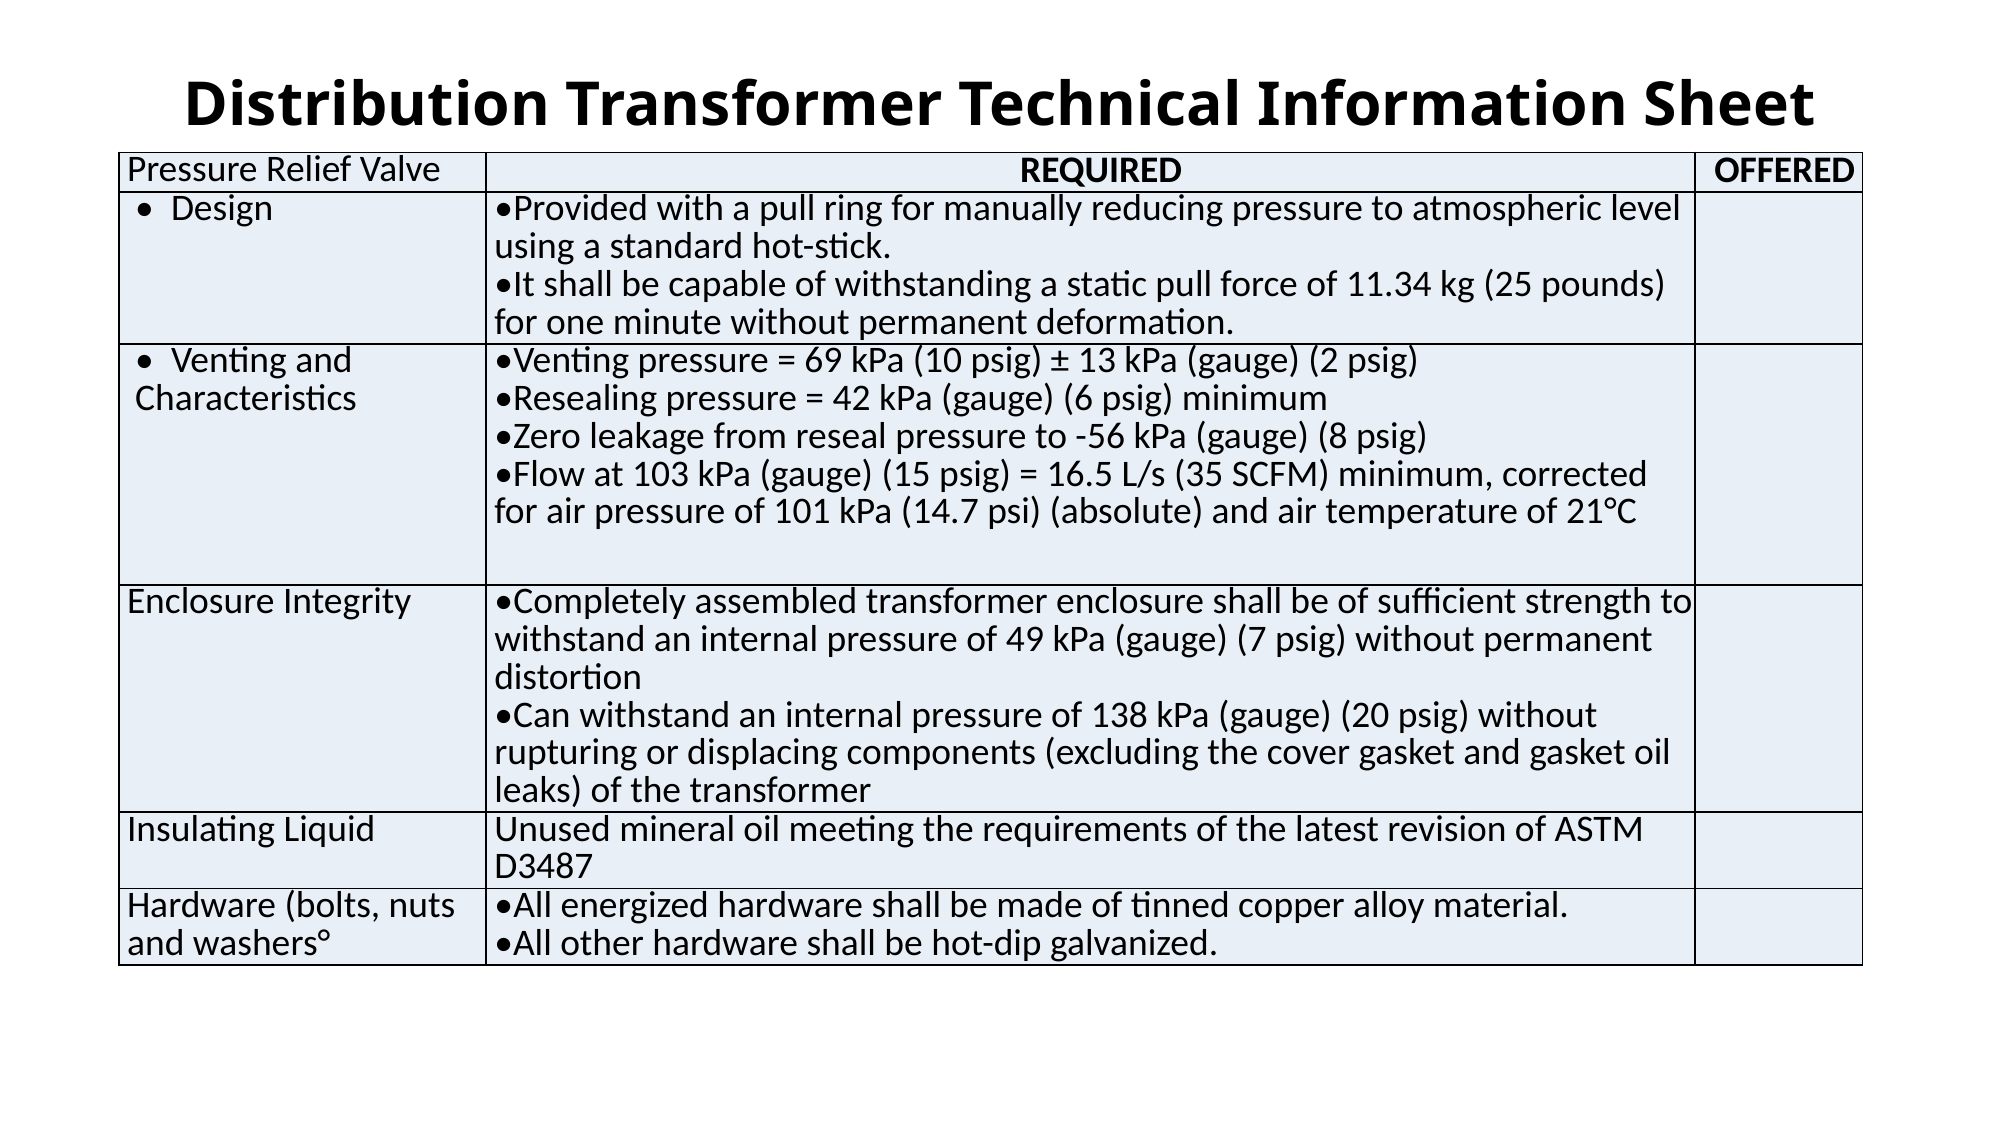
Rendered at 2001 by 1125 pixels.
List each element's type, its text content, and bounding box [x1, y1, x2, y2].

table_cell •Venting pressure = 69 kPa (10 psig) ± 13 kPa (gauge) (2 psig) •Resealing pressure = 42 kPa (gauge) (6 psig) minimum •Zero leakage from reseal pressure to -56 kPa (gauge) (8 psig) •Flow at 103 kPa (gauge) (15 psig) = 16.5 L/s (35 SCFM) minimum, corrected for air pressure of 101 kPa (14.7 psi) (absolute) and air temperature of 21°C [487, 345, 1694, 584]
table_cell •Completely assembled transformer enclosure shall be of sufficient strength to withstand an internal pressure of 49 kPa (gauge) (7 psig) without permanent distortion •Can withstand an internal pressure of 138 kPa (gauge) (20 psig) without rupturing or displacing components (excluding the cover gasket and gasket oil leaks) of the transformer [487, 586, 1694, 811]
table_header Pressure Relief Valve [120, 153, 485, 191]
table_cell [1696, 586, 1862, 811]
table_cell •Provided with a pull ring for manually reducing pressure to atmospheric level using a standard hot-stick. •It shall be capable of withstanding a static pull force of 11.34 kg (25 pounds) for one minute without permanent deformation. [487, 193, 1694, 343]
table_cell Unused mineral oil meeting the requirements of the latest revision of ASTM D3487 [487, 813, 1694, 888]
table_cell [1696, 193, 1862, 343]
table_cell [1696, 345, 1862, 584]
table_header OFFERED [1696, 153, 1862, 191]
table_cell •All energized hardware shall be made of tinned copper alloy material. •All other hardware shall be hot-dip galvanized. [487, 889, 1694, 964]
table_cell • Design [120, 193, 485, 343]
table_cell Enclosure Integrity [120, 586, 485, 811]
table_cell [1696, 889, 1862, 964]
table_cell [1696, 813, 1862, 888]
table_cell Insulating Liquid [120, 813, 485, 888]
table_header REQUIRED [487, 153, 1694, 191]
table_cell • Venting and Characteristics [120, 345, 485, 584]
title Distribution Transformer Technical Information Sheet [137, 59, 1863, 152]
table_cell Hardware (bolts, nuts and washers° [120, 889, 485, 964]
